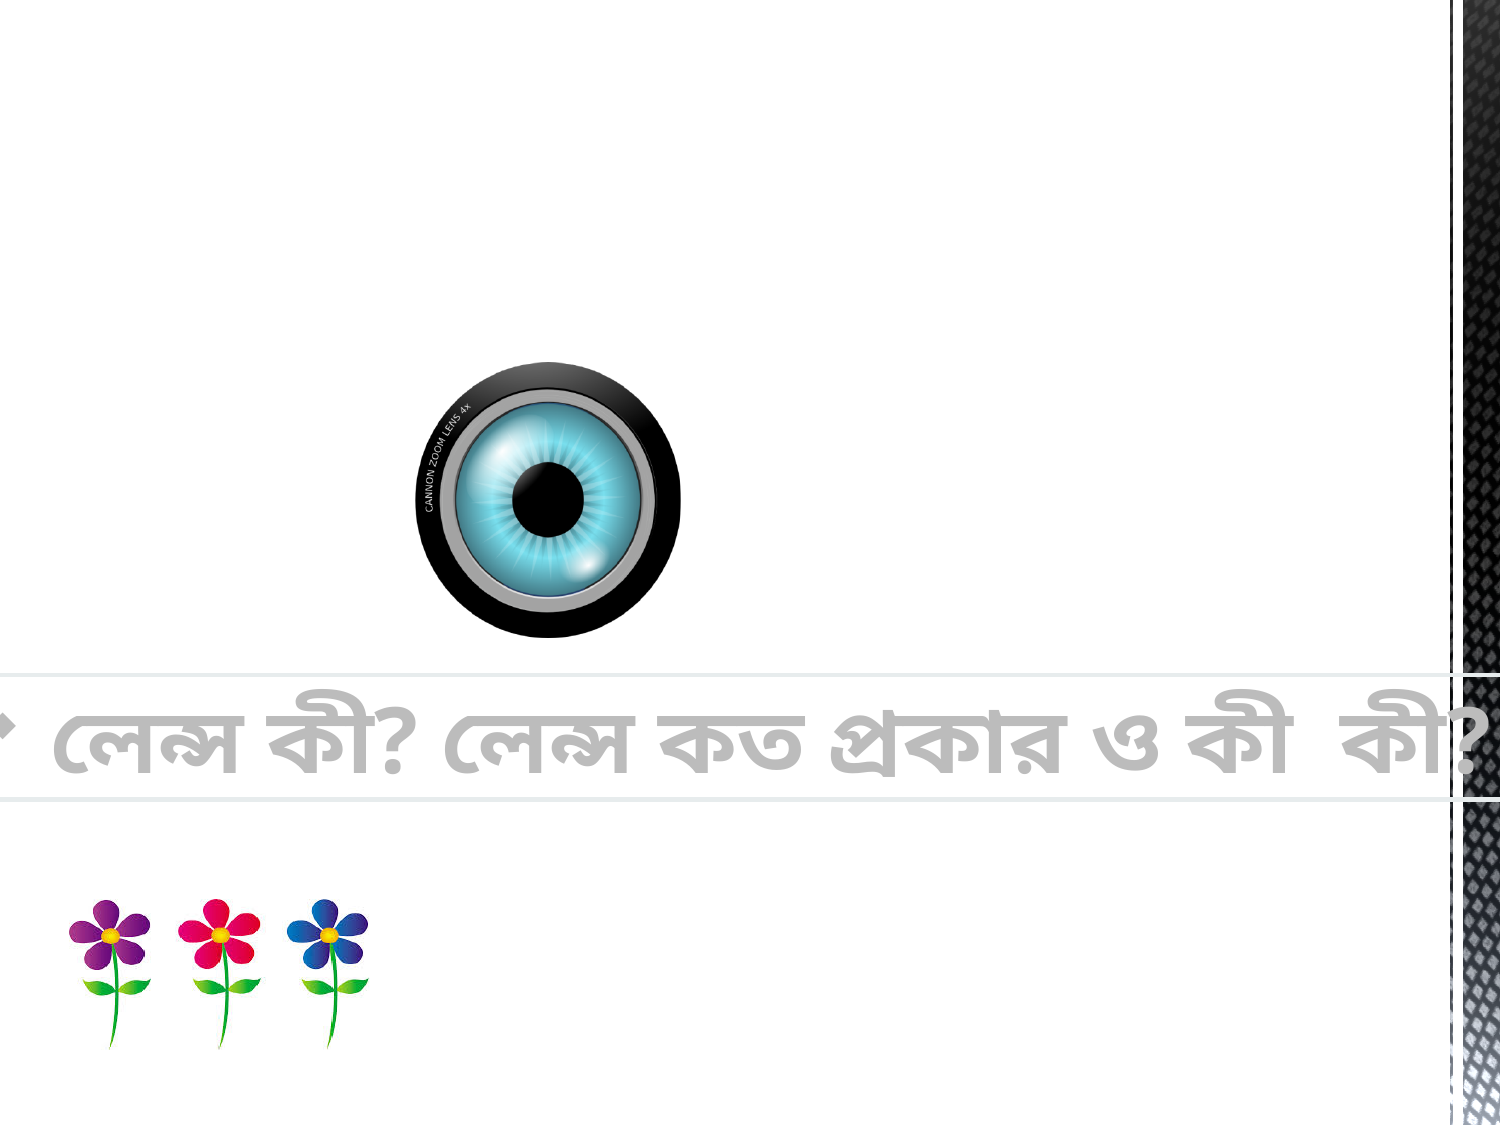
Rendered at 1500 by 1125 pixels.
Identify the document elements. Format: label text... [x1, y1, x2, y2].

picture [1447, 0, 1500, 674]
picture [1447, 800, 1500, 1125]
text_box [414, 361, 682, 639]
text_box লেন্স কী? লেন্স কত প্রকার ও কী কী? [0, 674, 1500, 800]
text_box [68, 899, 370, 1051]
